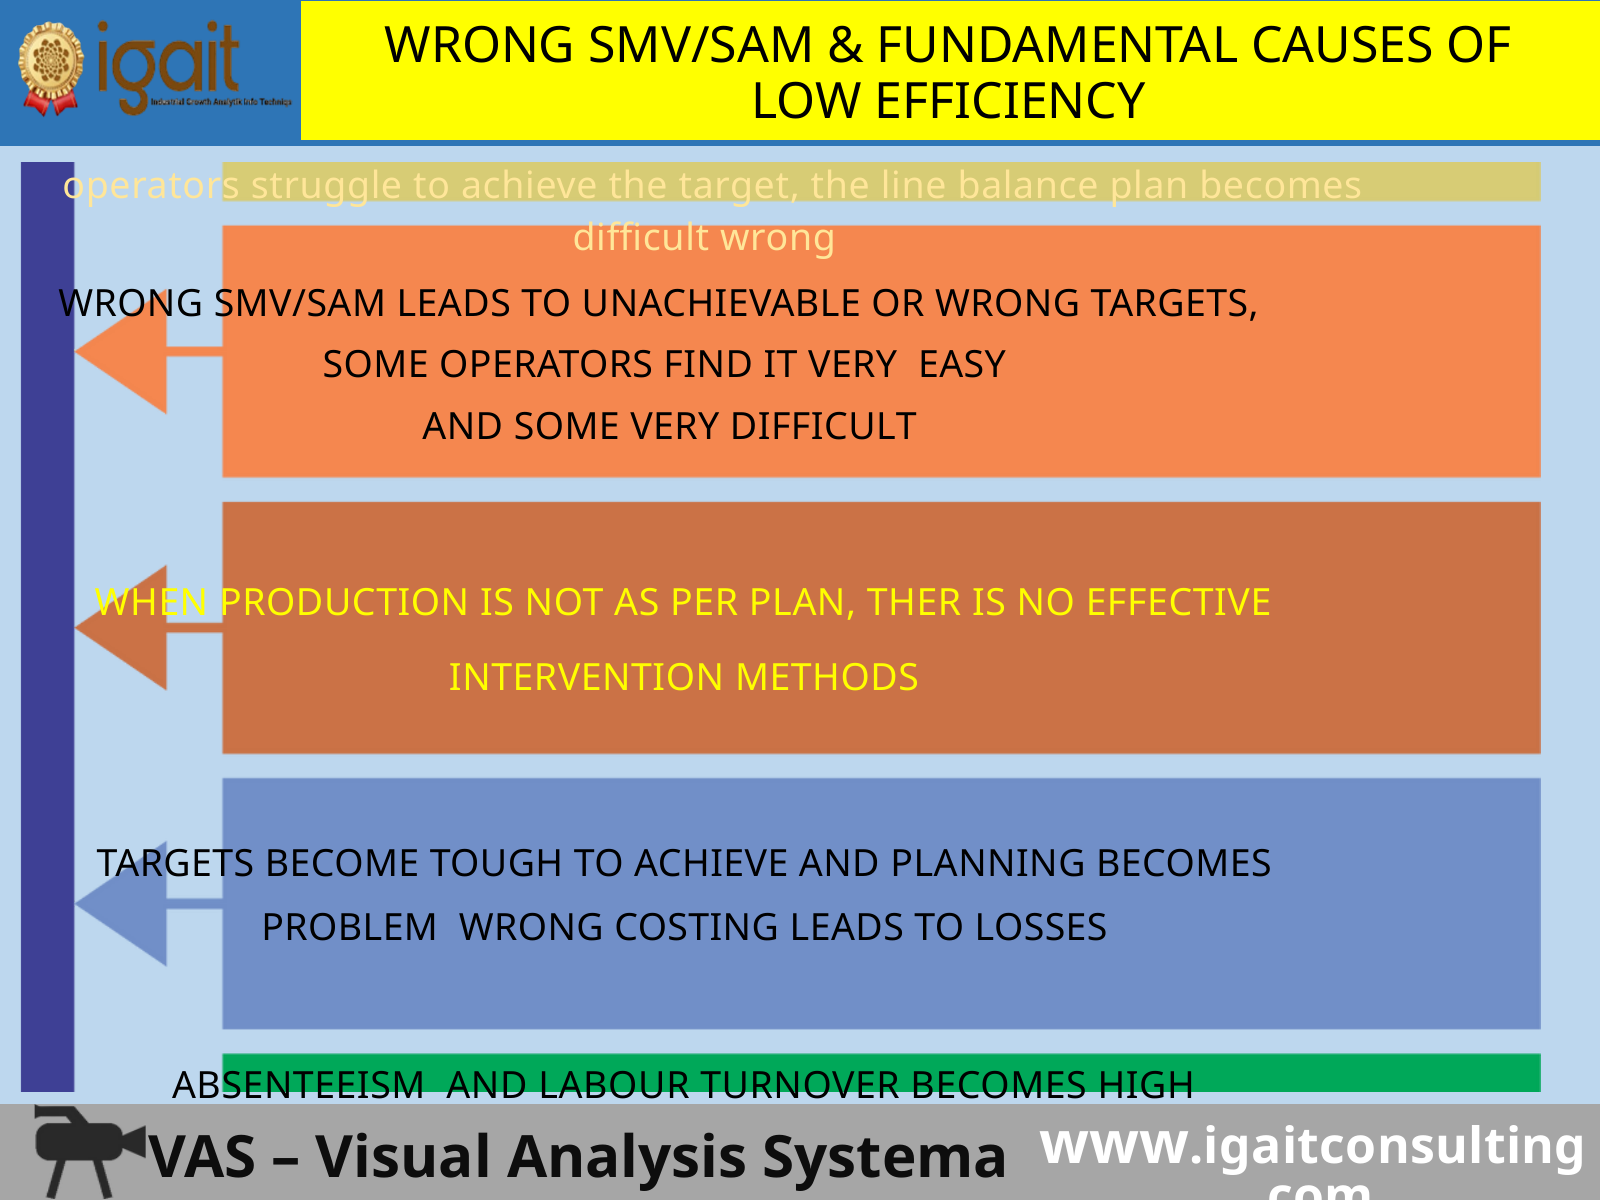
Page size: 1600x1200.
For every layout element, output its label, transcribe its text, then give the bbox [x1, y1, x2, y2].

text_box [20, 162, 1541, 1092]
text_box operators struggle to achieve the target, the line balance plan becomes difficult wrong [0, 157, 1425, 259]
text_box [0, 0, 297, 147]
text_box TARGETS BECOME TOUGH TO ACHIEVE AND PLANNING BECOMES PROBLEM WRONG COSTING LEADS TO LOSSES [60, 819, 1310, 948]
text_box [0, 1104, 1600, 1200]
picture [12, 17, 301, 118]
text_box WHEN PRODUCTION IS NOT AS PER PLAN, THER IS NO EFFECTIVE INTERVENTION METHODS [40, 548, 1329, 698]
text_box WRONG SMV/SAM LEADS TO UNACHIEVABLE OR WRONG TARGETS, SOME OPERATORS FIND IT VERY EASY AND SOME VERY DIFFICULT [9, 262, 1321, 447]
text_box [298, 1, 1600, 141]
text_box ABSENTEEISM AND LABOUR TURNOVER BECOMES HIGH [49, 1031, 1319, 1101]
